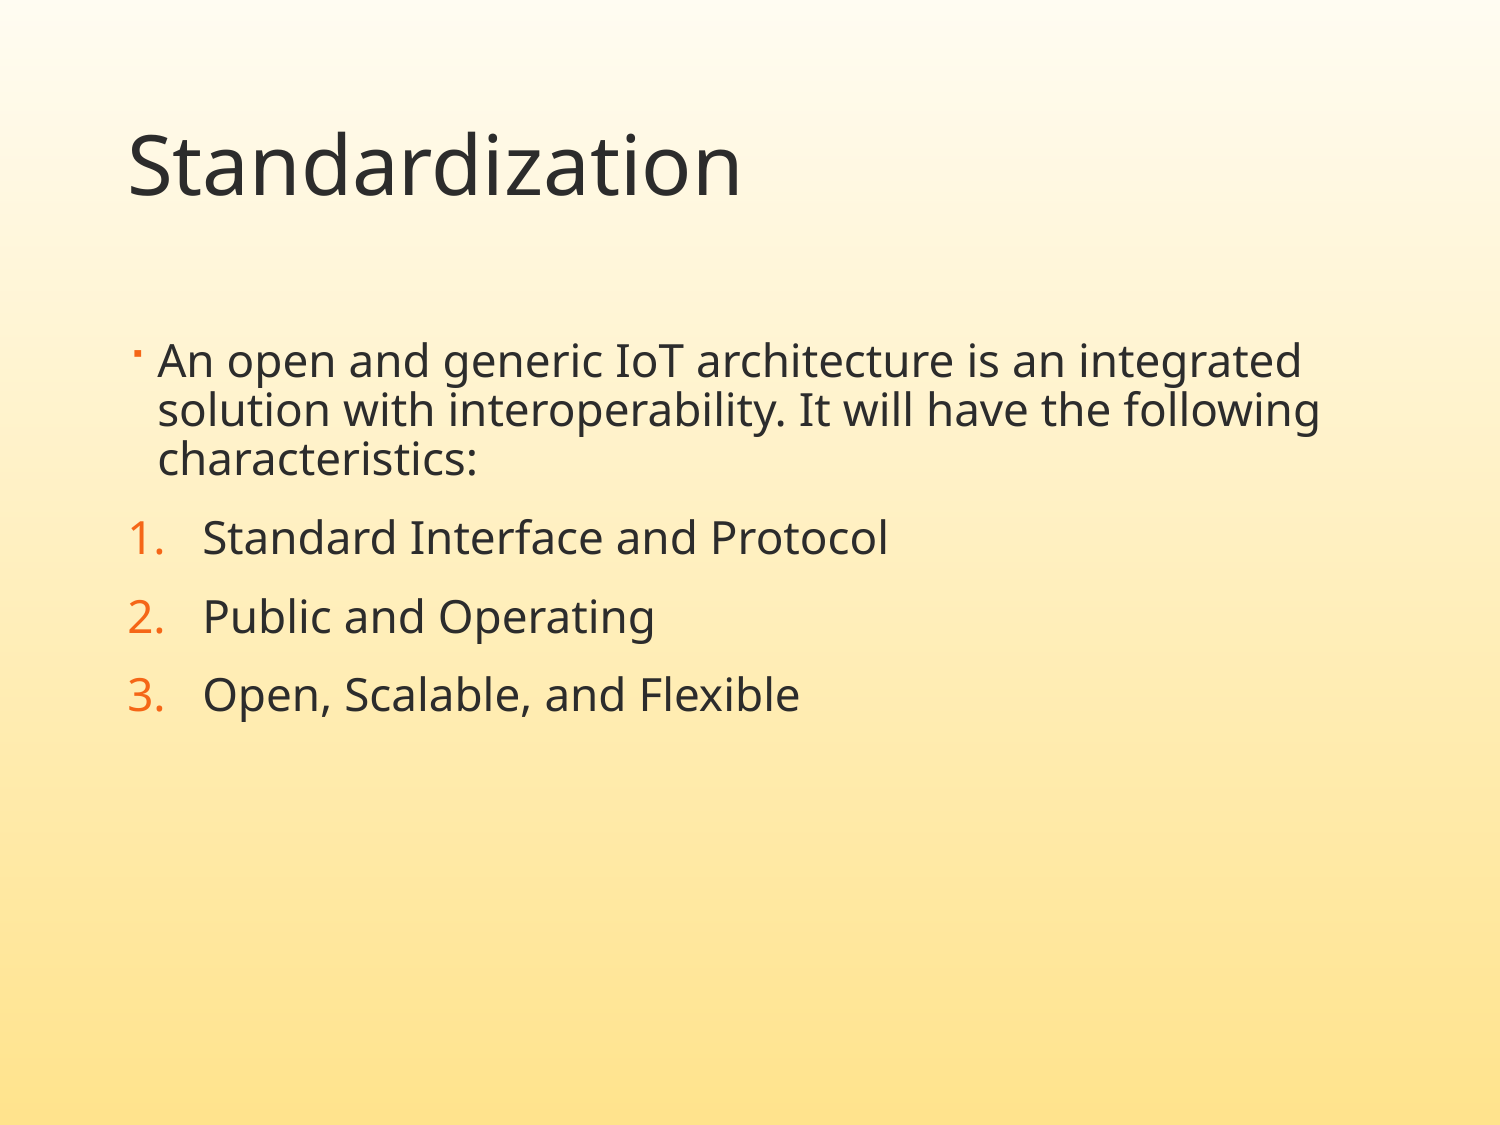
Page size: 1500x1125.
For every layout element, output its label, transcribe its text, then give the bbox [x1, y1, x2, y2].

title Standardization [112, 46, 1388, 295]
list An open and generic IoT architecture is an integrated solution with interoperability. It will have the following characteristics: Standard Interface and Protocol Public and Operating Open, Scalable, and Flexible [112, 329, 1388, 1020]
